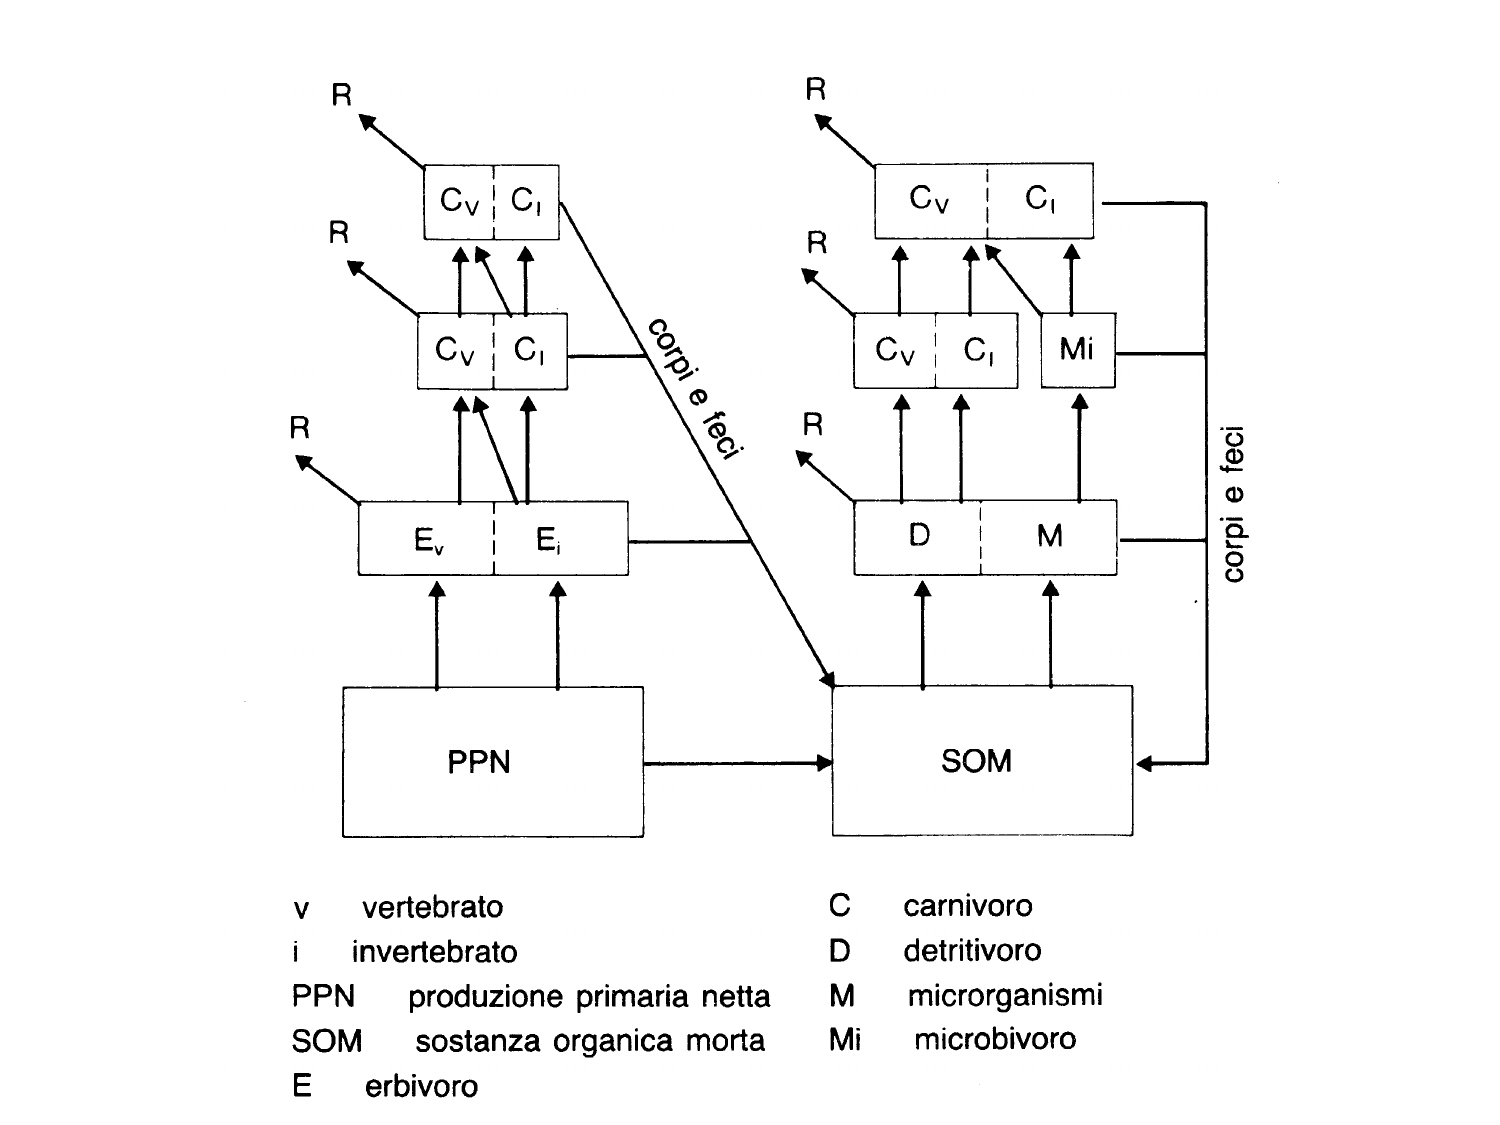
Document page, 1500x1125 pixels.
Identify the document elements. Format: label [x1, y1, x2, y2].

picture [212, 0, 1288, 1125]
